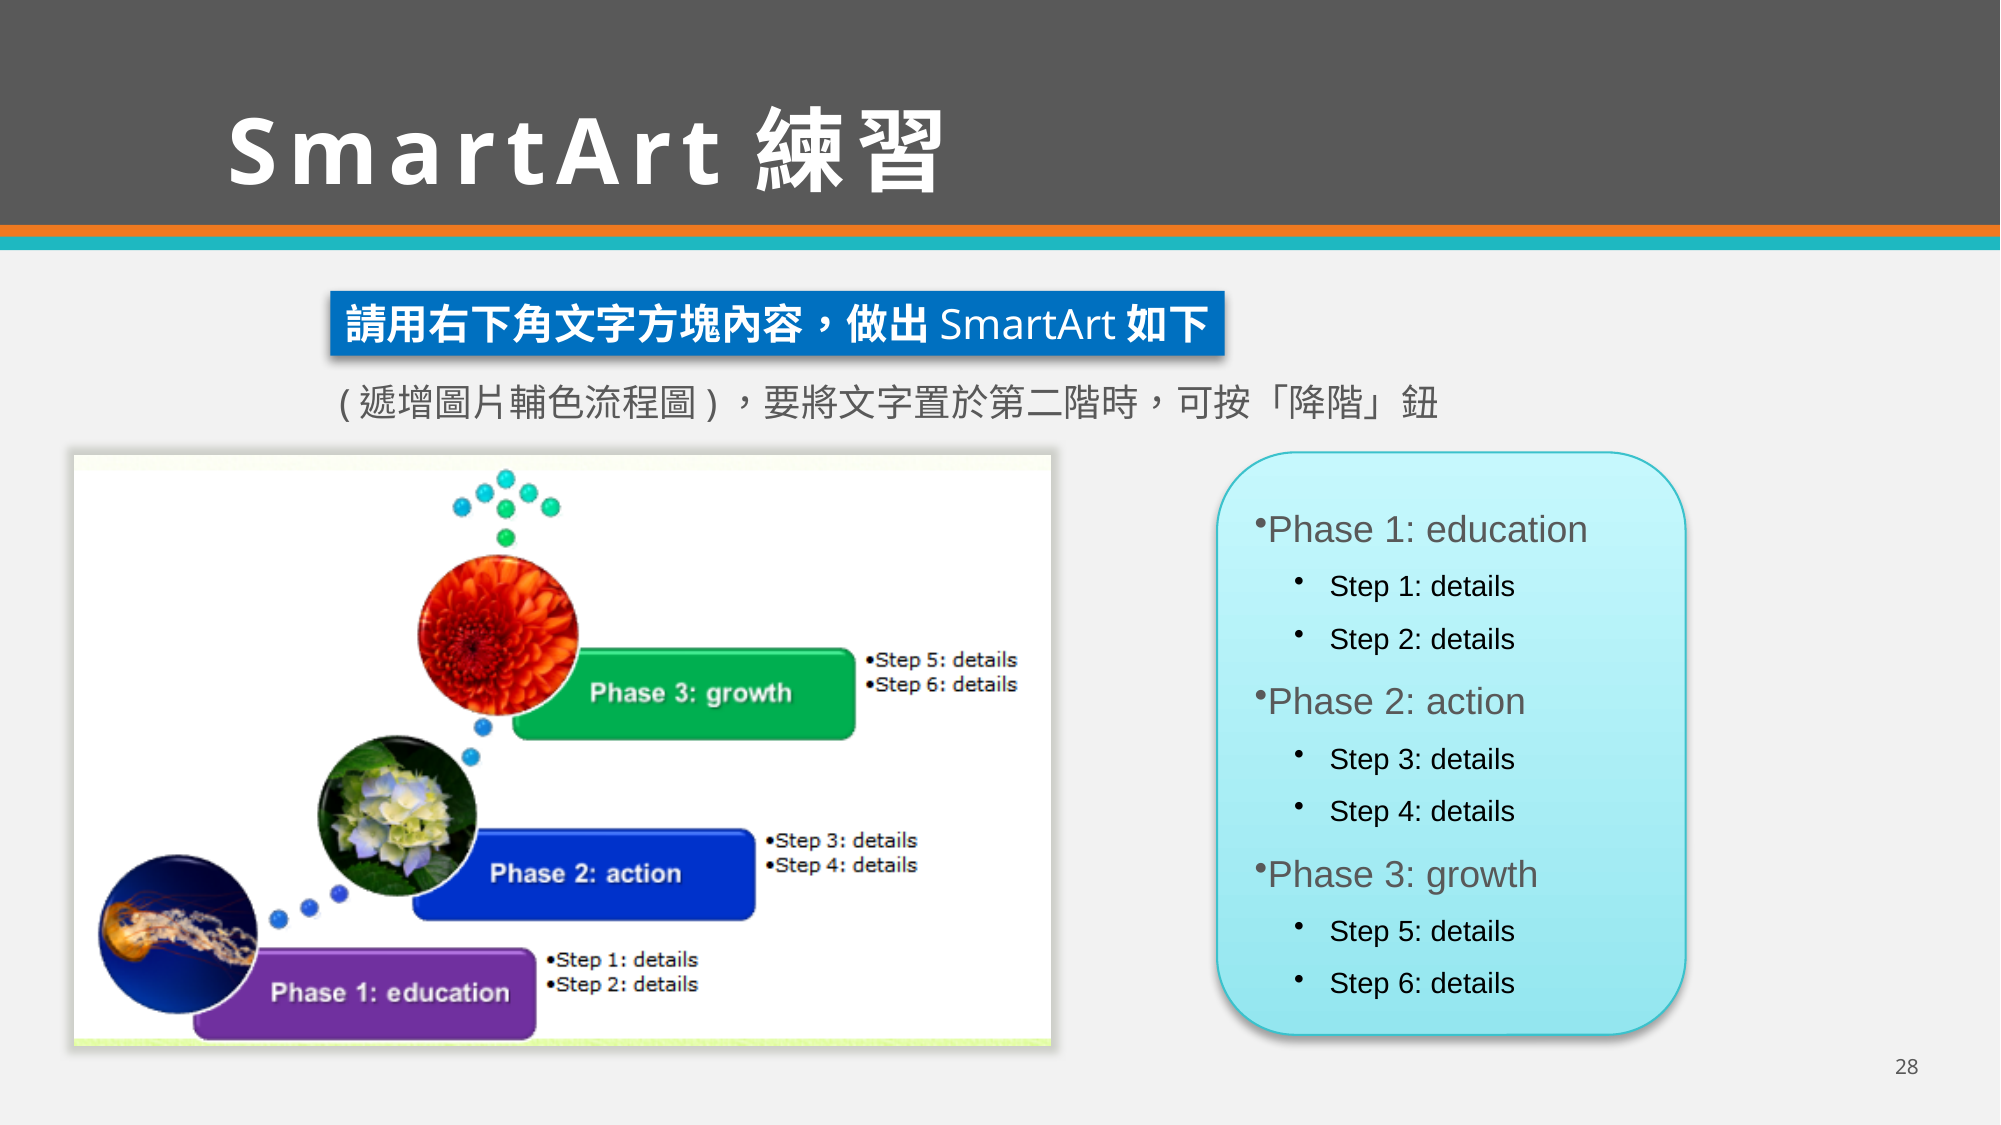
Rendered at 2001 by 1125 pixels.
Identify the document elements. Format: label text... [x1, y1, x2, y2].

text_box Phase 1: education Step 1: details Step 2: details Phase 2: action Step 3: details Step 4: details Phase 3: growth Step 5: details Step 6: details [1216, 451, 1687, 1036]
text_box (遞增圖片輔色流程圖)，要將文字置於第二階時，可按「降階」鈕 [324, 371, 1454, 432]
text_box 請用右下角文字方塊內容，做出SmartArt如下 [330, 290, 1225, 356]
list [74, 454, 1052, 1047]
slide_number 28 [1708, 1045, 1934, 1091]
title SmartArt練習 [212, 41, 1788, 212]
